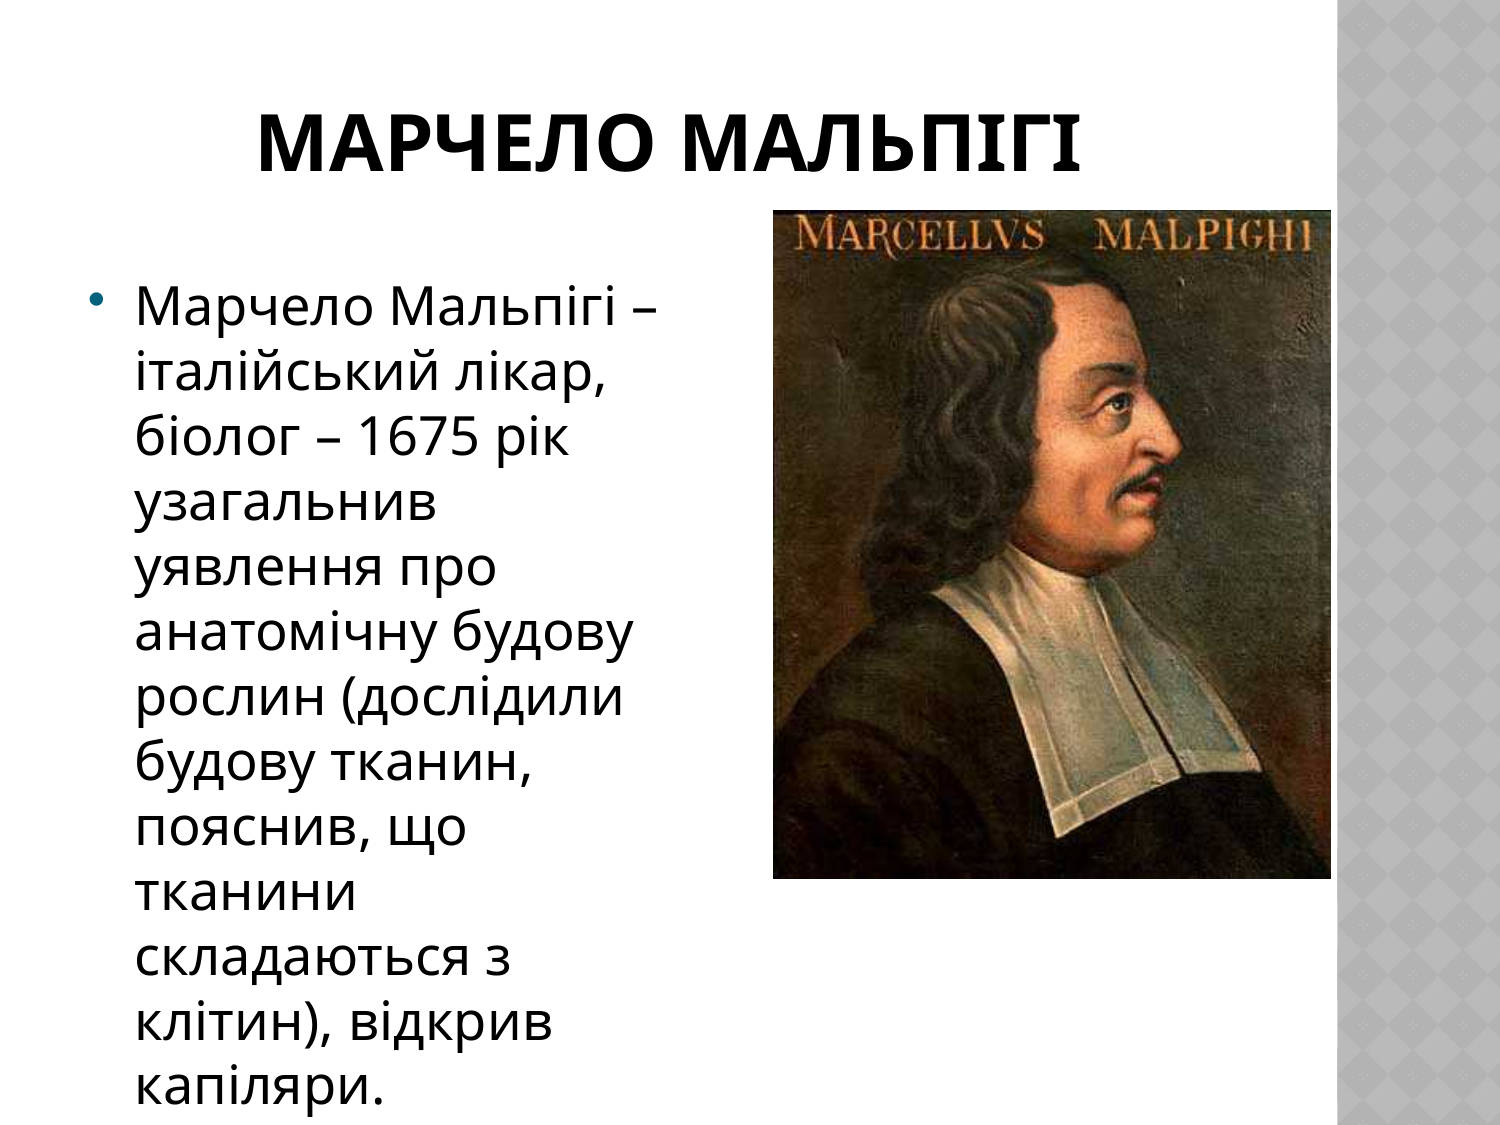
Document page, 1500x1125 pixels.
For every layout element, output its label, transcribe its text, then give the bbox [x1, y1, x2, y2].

list Марчело Мальпігі –італійський лікар, біолог – 1675 рік узагальнив уявлення про анатомічну будову рослин (дослідили будову тканин, пояснив, що тканини складаються з клітин), відкрив капіляри. [75, 264, 715, 1059]
picture [772, 210, 1331, 880]
title Марчело Мальпігі [75, 52, 1263, 188]
